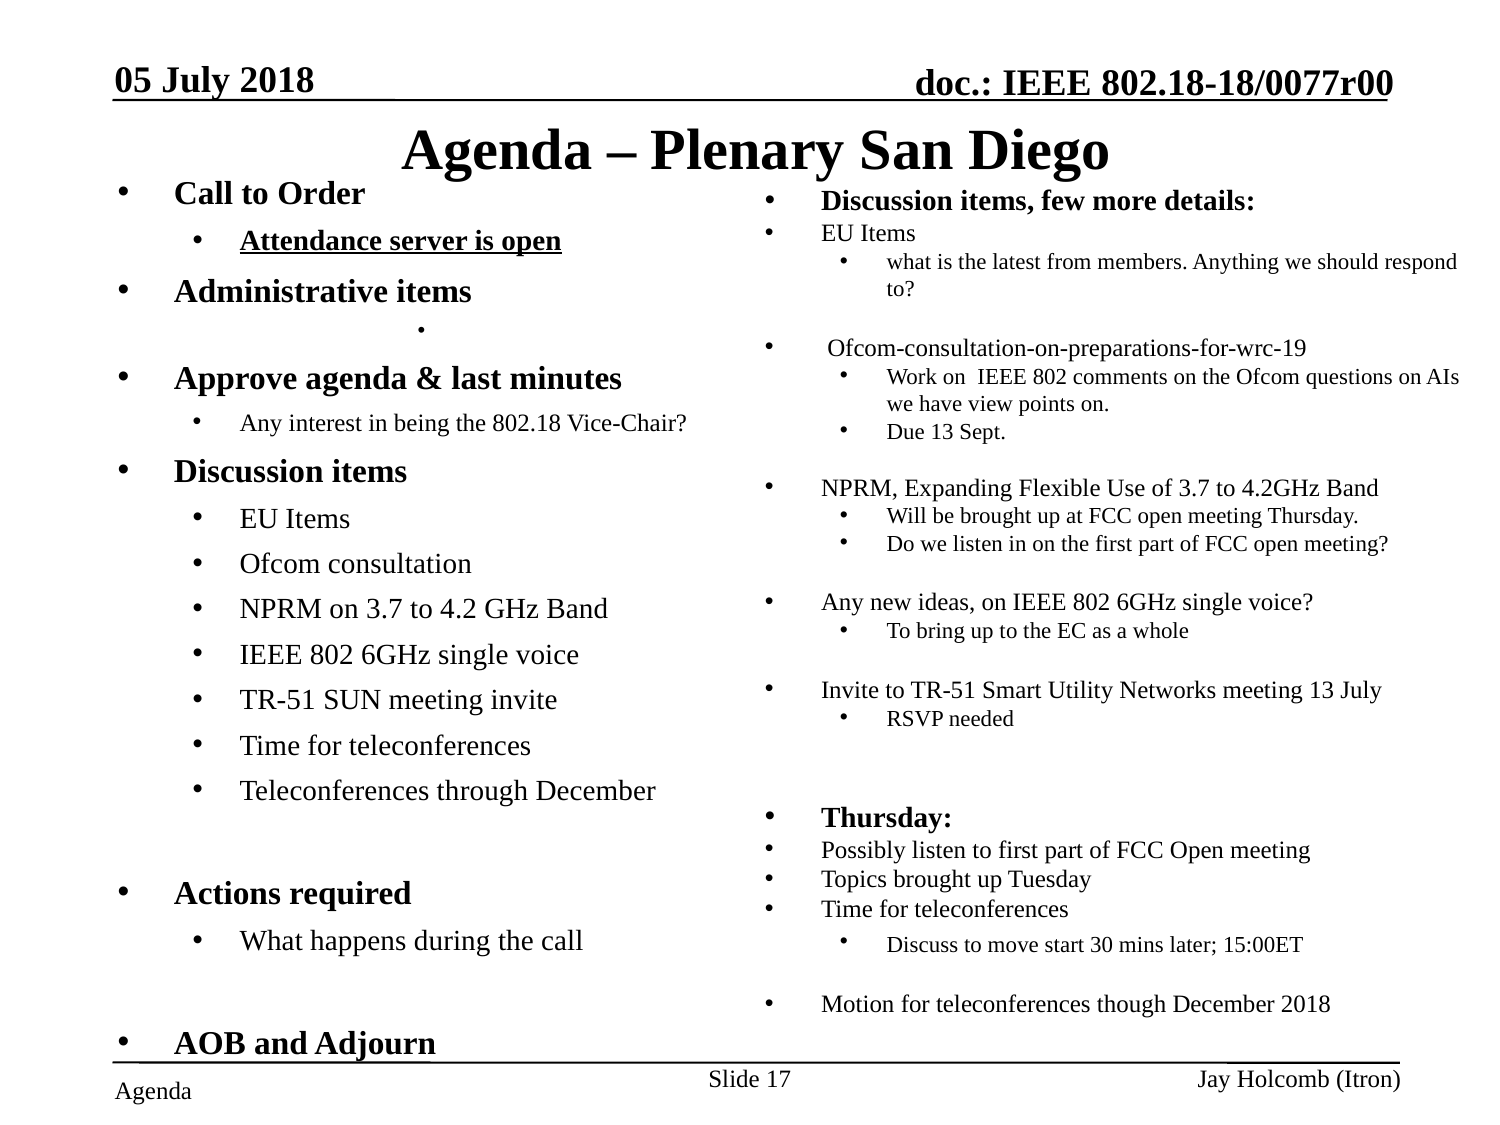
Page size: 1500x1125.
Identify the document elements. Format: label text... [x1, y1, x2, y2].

text_box Discussion items, few more details: EU Items what is the latest from members. Anything we should respond to? Ofcom-consultation-on-preparations-for-wrc-19 Work on IEEE 802 comments on the Ofcom questions on AIs we have view points on. Due 13 Sept. NPRM, Expanding Flexible Use of 3.7 to 4.2GHz Band Will be brought up at FCC open meeting Thursday. Do we listen in on the first part of FCC open meeting? Any new ideas, on IEEE 802 6GHz single voice? To bring up to the EC as a whole Invite to TR-51 Smart Utility Networks meeting 13 July RSVP needed Thursday: Possibly listen to first part of FCC Open meeting Topics brought up Tuesday Time for teleconferences Discuss to move start 30 mins later; 15:00ET Motion for teleconferences though December 2018 [749, 174, 1500, 1041]
slide_number Slide 17 [699, 1061, 800, 1123]
list Call to Order Attendance server is open Administrative items Need a recording secretary Approve agenda & last minutes Any interest in being the 802.18 Vice-Chair? Discussion items EU Items Ofcom consultation NPRM on 3.7 to 4.2 GHz Band IEEE 802 6GHz single voice TR-51 SUN meeting invite Time for teleconferences Teleconferences through December Actions required What happens during the call AOB and Adjourn [102, 163, 722, 1030]
footer Jay Holcomb (Itron) [878, 1061, 1402, 1093]
text_box Agenda [99, 1067, 238, 1112]
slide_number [114, 49, 413, 101]
title Agenda – Plenary San Diego [118, 95, 1394, 197]
